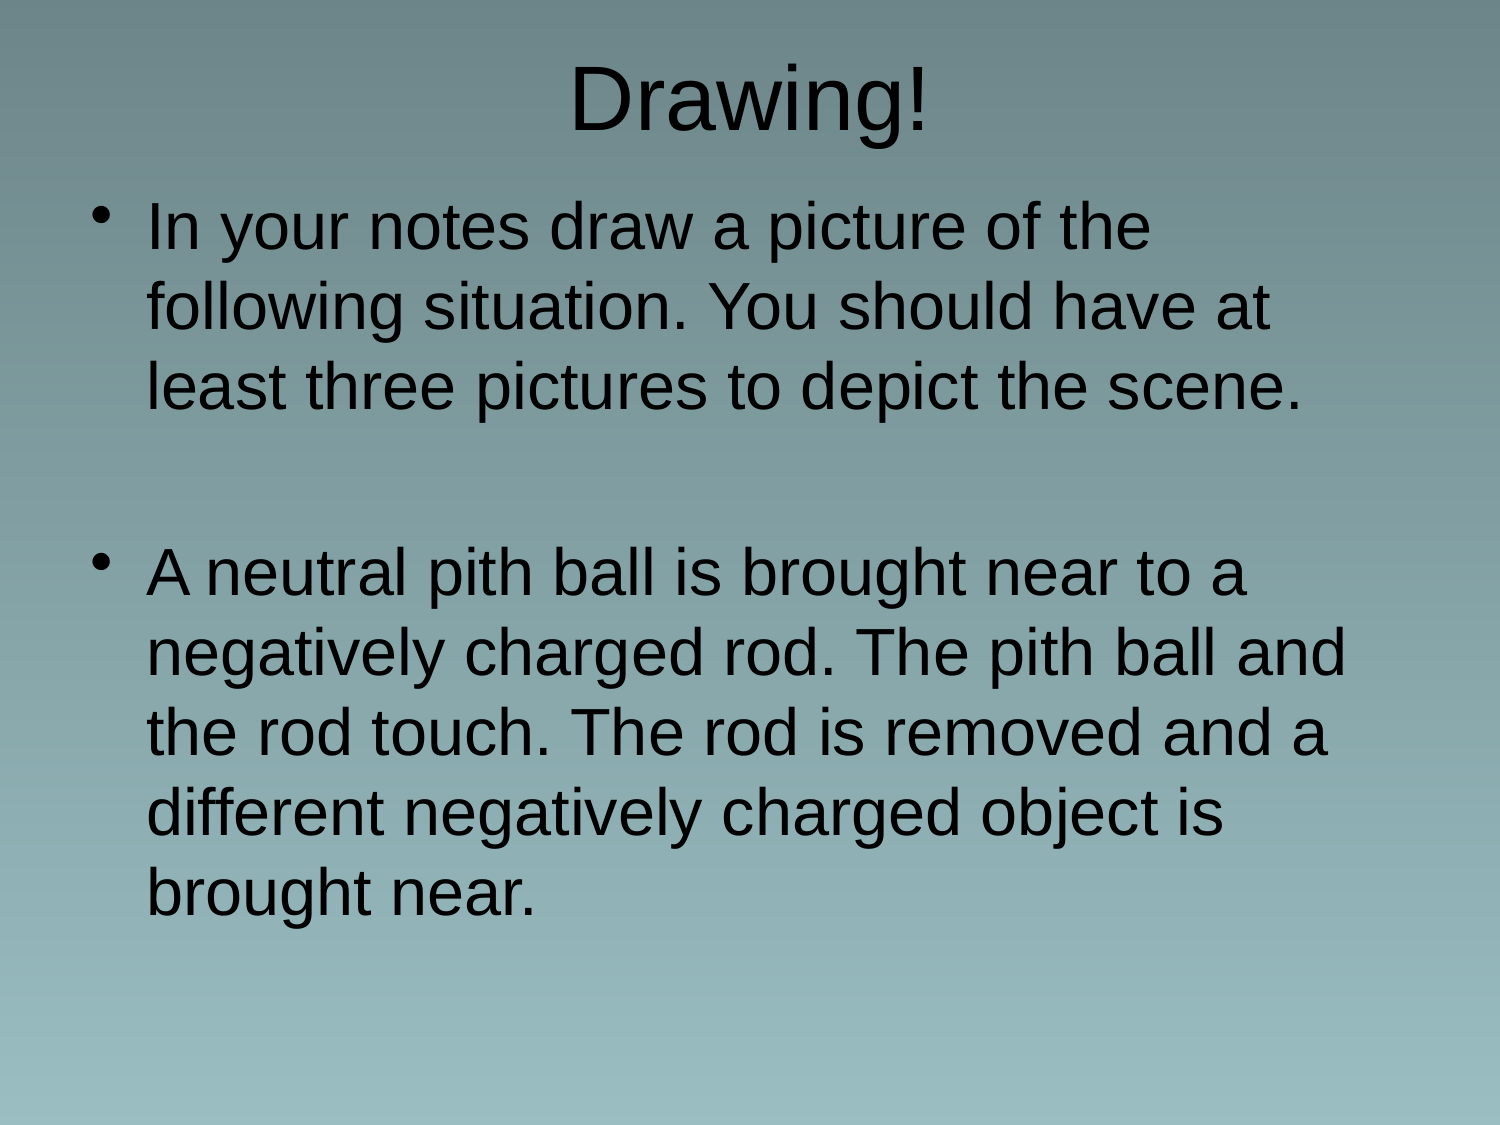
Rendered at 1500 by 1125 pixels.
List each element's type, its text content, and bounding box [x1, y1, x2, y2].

title Drawing! [74, 0, 1426, 174]
list In your notes draw a picture of the following situation. You should have at least three pictures to depict the scene. A neutral pith ball is brought near to a negatively charged rod. The pith ball and the rod touch. The rod is removed and a different negatively charged object is brought near. [74, 174, 1426, 1006]
